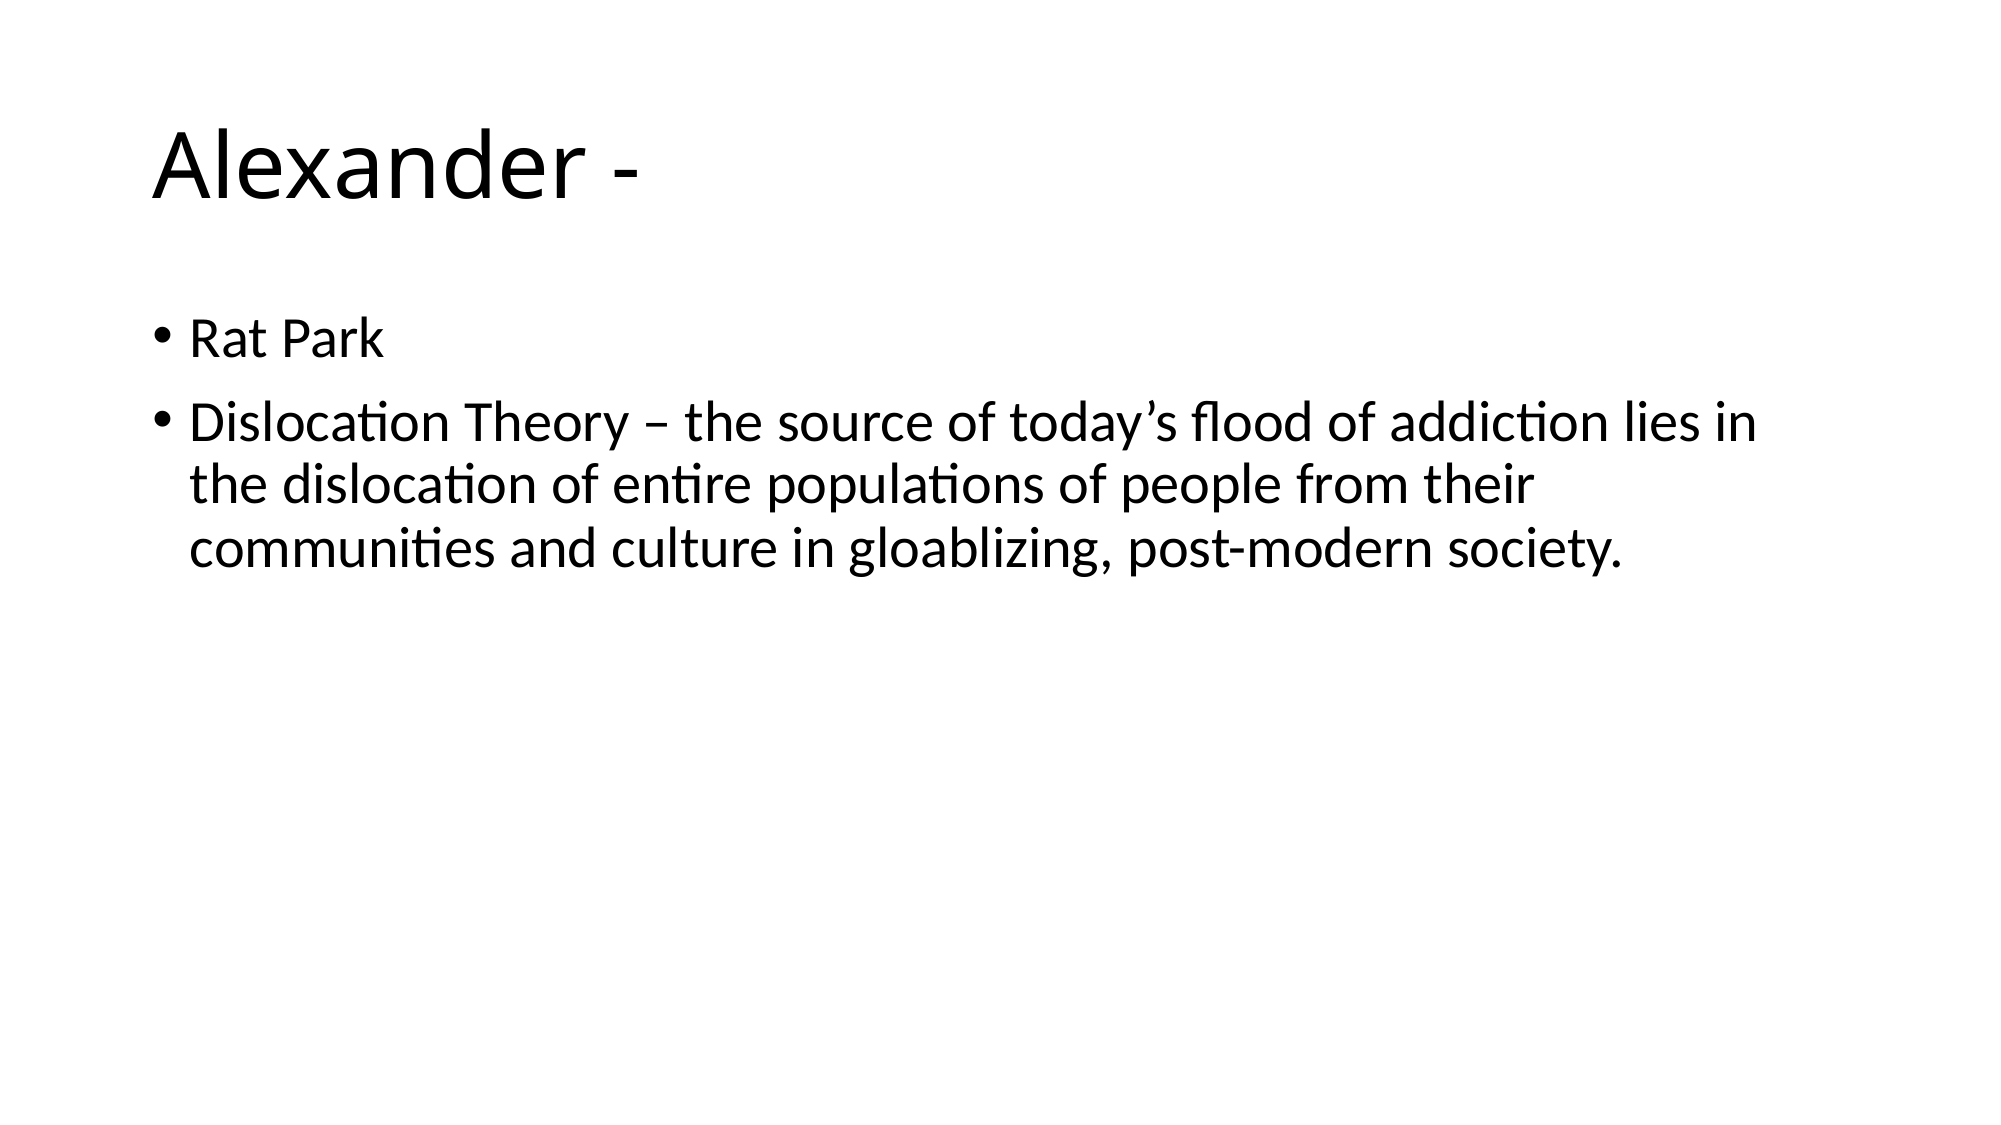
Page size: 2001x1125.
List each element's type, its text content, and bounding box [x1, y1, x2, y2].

list Rat Park Dislocation Theory – the source of today’s flood of addiction lies in the dislocation of entire populations of people from their communities and culture in gloablizing, post-modern society. [137, 299, 1863, 1014]
title Alexander - [137, 59, 1863, 278]
